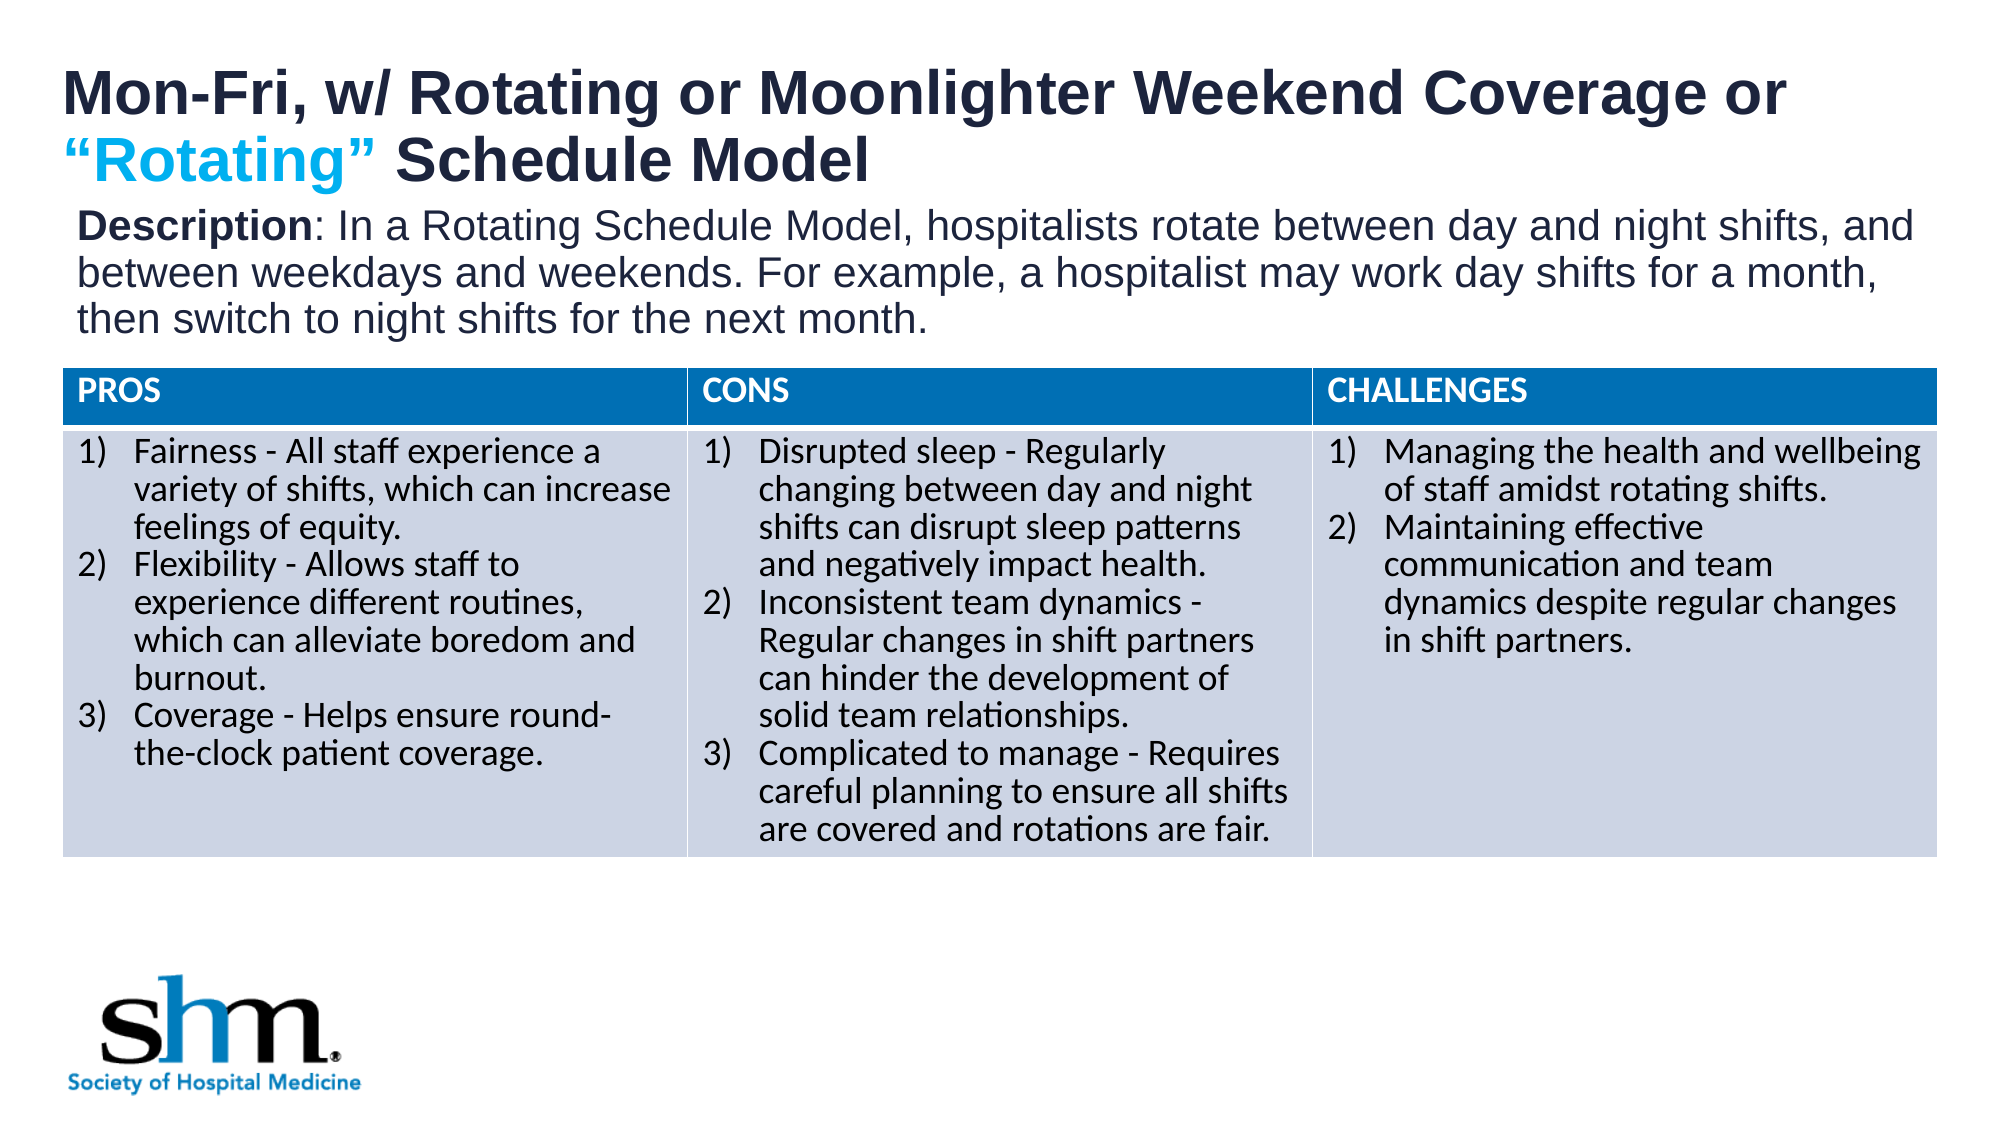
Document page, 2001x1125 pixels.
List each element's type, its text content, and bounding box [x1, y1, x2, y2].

title Mon-Fri, w/ Rotating or Moonlighter Weekend Coverage or “Rotating” Schedule Model [62, 76, 1938, 179]
table_cell Fairness - All staff experience a variety of shifts, which can increase feelings of equity. Flexibility - Allows staff to experience different routines, which can alleviate boredom and burnout. Coverage - Helps ensure round-the-clock patient coverage. [63, 431, 687, 857]
table_header PROS [63, 368, 687, 425]
list Description: In a Rotating Schedule Model, hospitalists rotate between day and night shifts, and between weekdays and weekends. For example, a hospitalist may work day shifts for a month, then switch to night shifts for the next month. [76, 203, 1968, 343]
table_header CHALLENGES [1313, 368, 1937, 425]
table_header CONS [688, 368, 1312, 425]
table_cell Disrupted sleep - Regularly changing between day and night shifts can disrupt sleep patterns and negatively impact health. Inconsistent team dynamics - Regular changes in shift partners can hinder the development of solid team relationships. Complicated to manage - Requires careful planning to ensure all shifts are covered and rotations are fair. [688, 431, 1312, 857]
table_cell Managing the health and wellbeing of staff amidst rotating shifts. Maintaining effective communication and team dynamics despite regular changes in shift partners. [1313, 431, 1937, 857]
picture [68, 974, 362, 1096]
